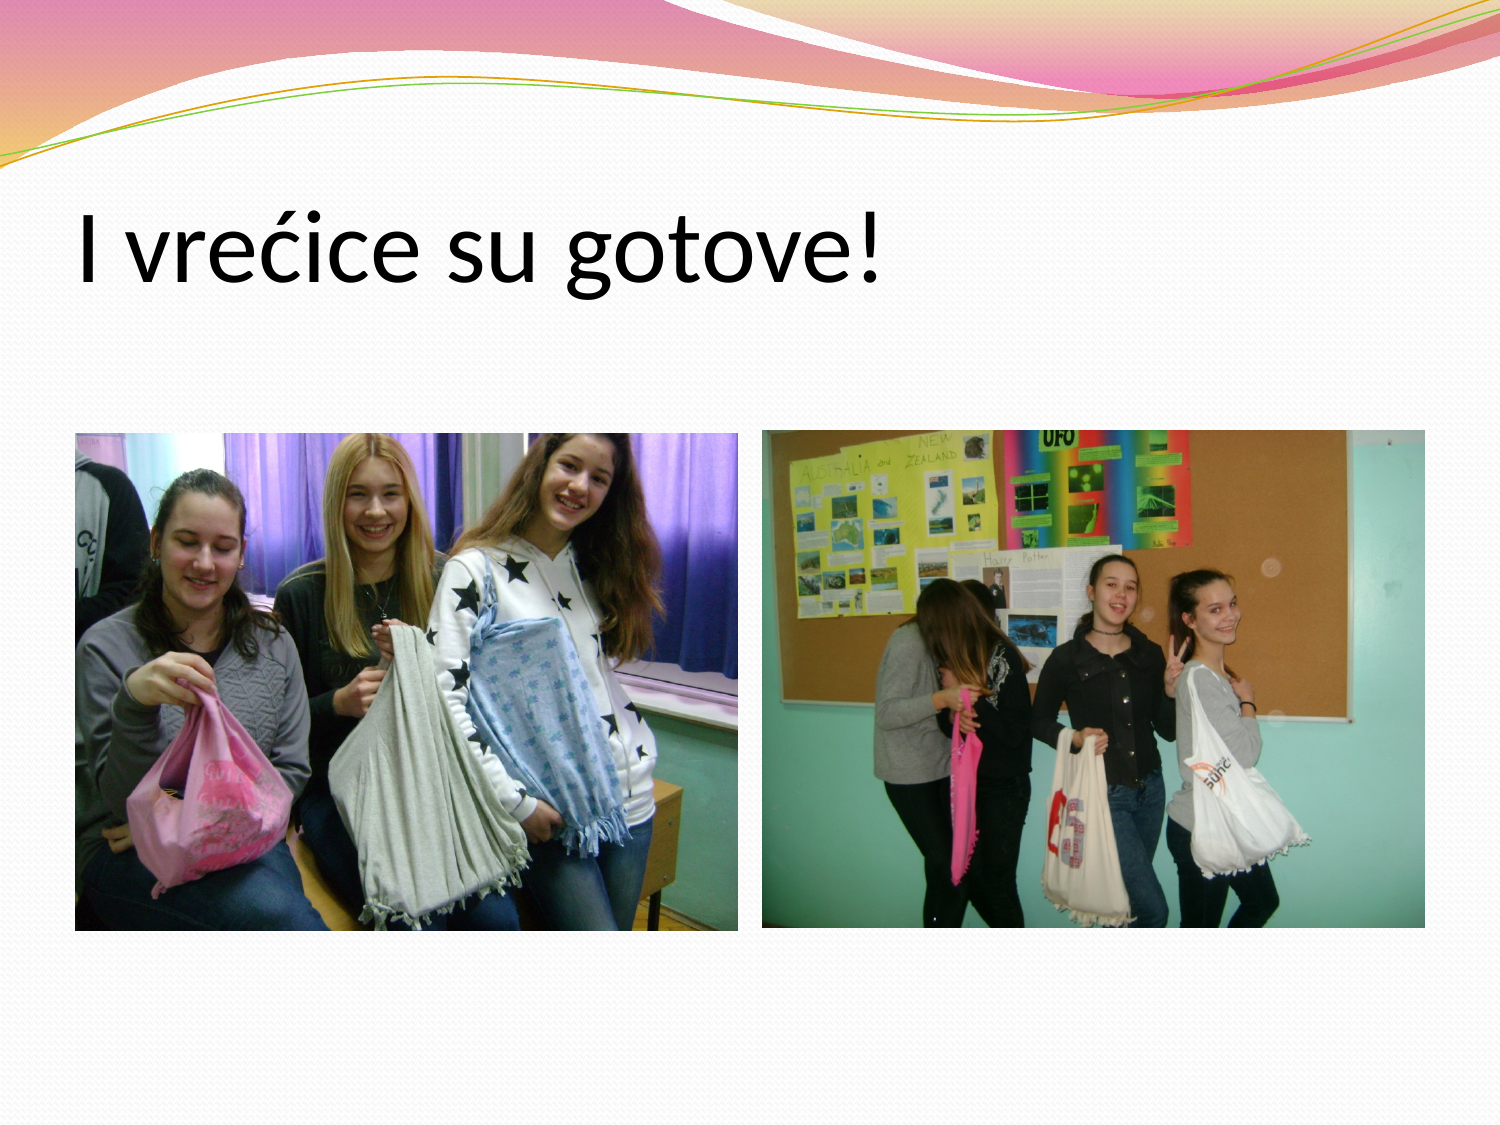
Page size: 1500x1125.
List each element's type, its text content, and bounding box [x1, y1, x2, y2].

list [74, 433, 738, 931]
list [762, 430, 1426, 928]
title I vrećice su gotove! [75, 115, 1425, 303]
